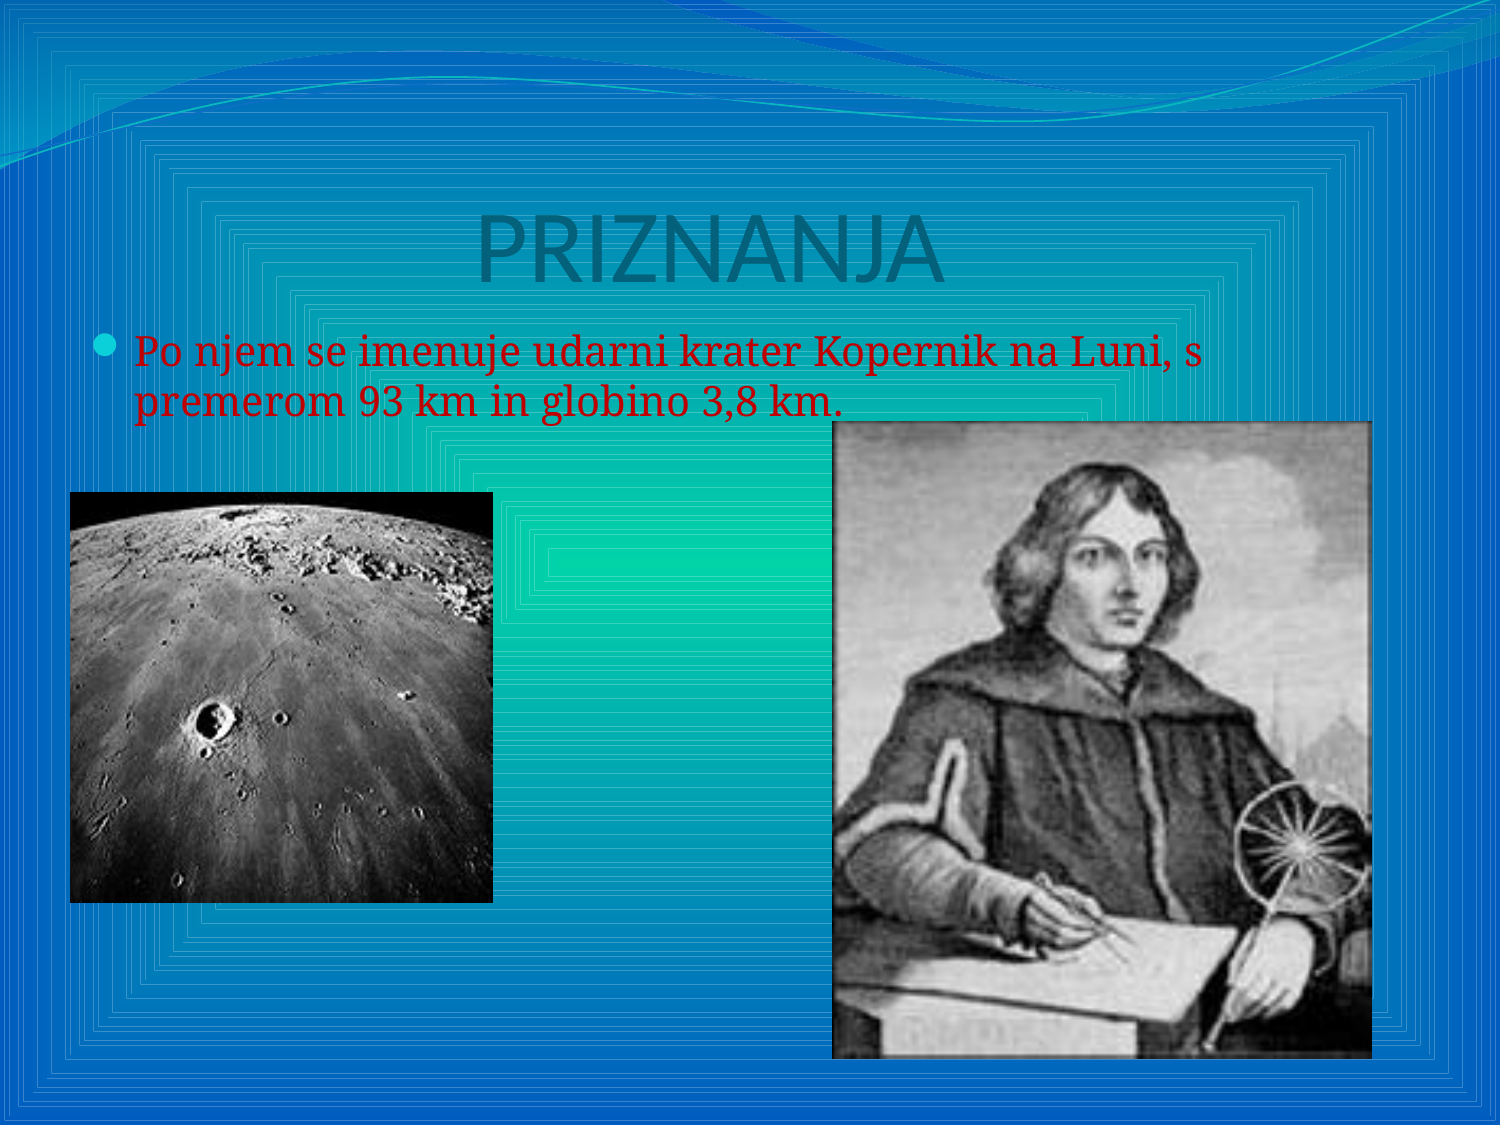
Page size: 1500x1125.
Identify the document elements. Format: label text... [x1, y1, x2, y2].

picture [831, 421, 1372, 1059]
list Po njem se imenuje udarni krater Kopernik na Luni, s premerom 93 km in globino 3,8 km. [75, 317, 1425, 1038]
title PRIZNANJA [75, 115, 1425, 304]
picture [70, 491, 493, 903]
